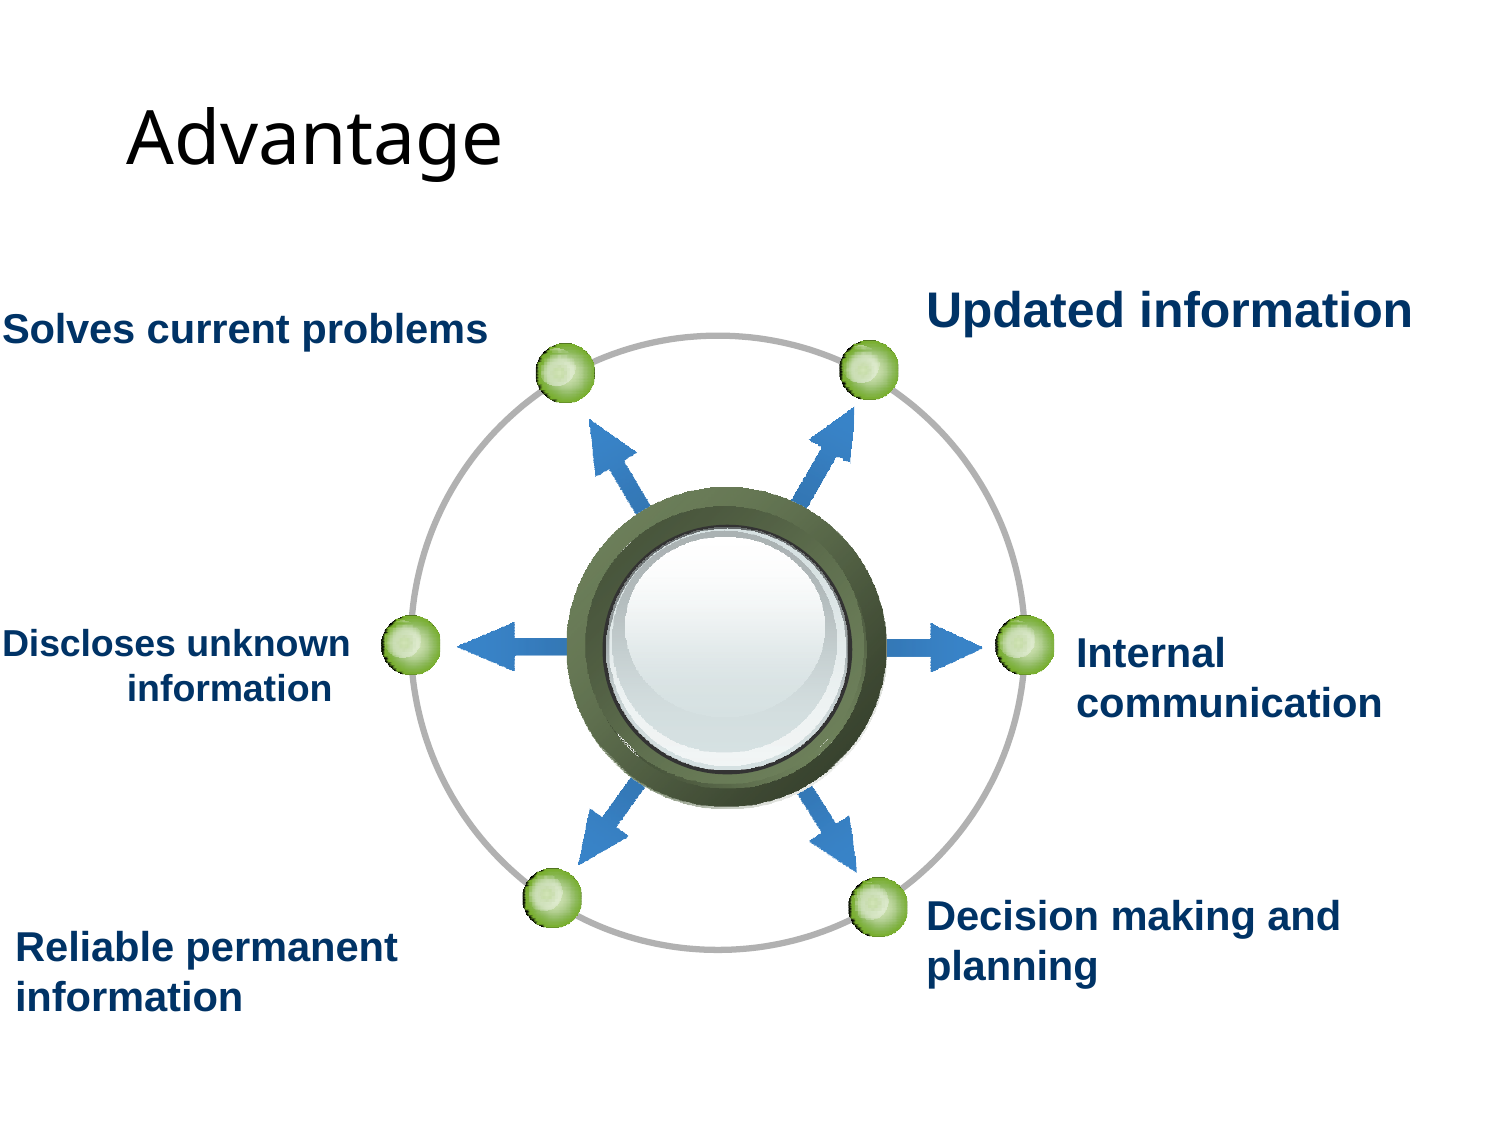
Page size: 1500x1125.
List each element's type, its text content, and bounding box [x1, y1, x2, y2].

text_box [848, 617, 853, 682]
text_box [848, 877, 908, 937]
text_box Decision making and planning [924, 886, 1500, 989]
text_box Reliable permanent information [12, 917, 588, 1020]
text_box [522, 868, 582, 917]
text_box [535, 343, 595, 403]
text_box [602, 620, 606, 679]
text_box [694, 770, 761, 775]
text_box [839, 340, 899, 400]
text_box Internal communication [1073, 623, 1500, 726]
text_box [381, 615, 441, 675]
text_box [606, 527, 848, 770]
text_box Solves current problems [0, 299, 518, 352]
text_box [995, 615, 1055, 675]
text_box [412, 335, 1024, 950]
text_box Discloses unknown information [0, 617, 375, 710]
text_box Updated information [924, 274, 1425, 337]
title Advantage [87, 38, 542, 229]
text_box [566, 487, 887, 809]
